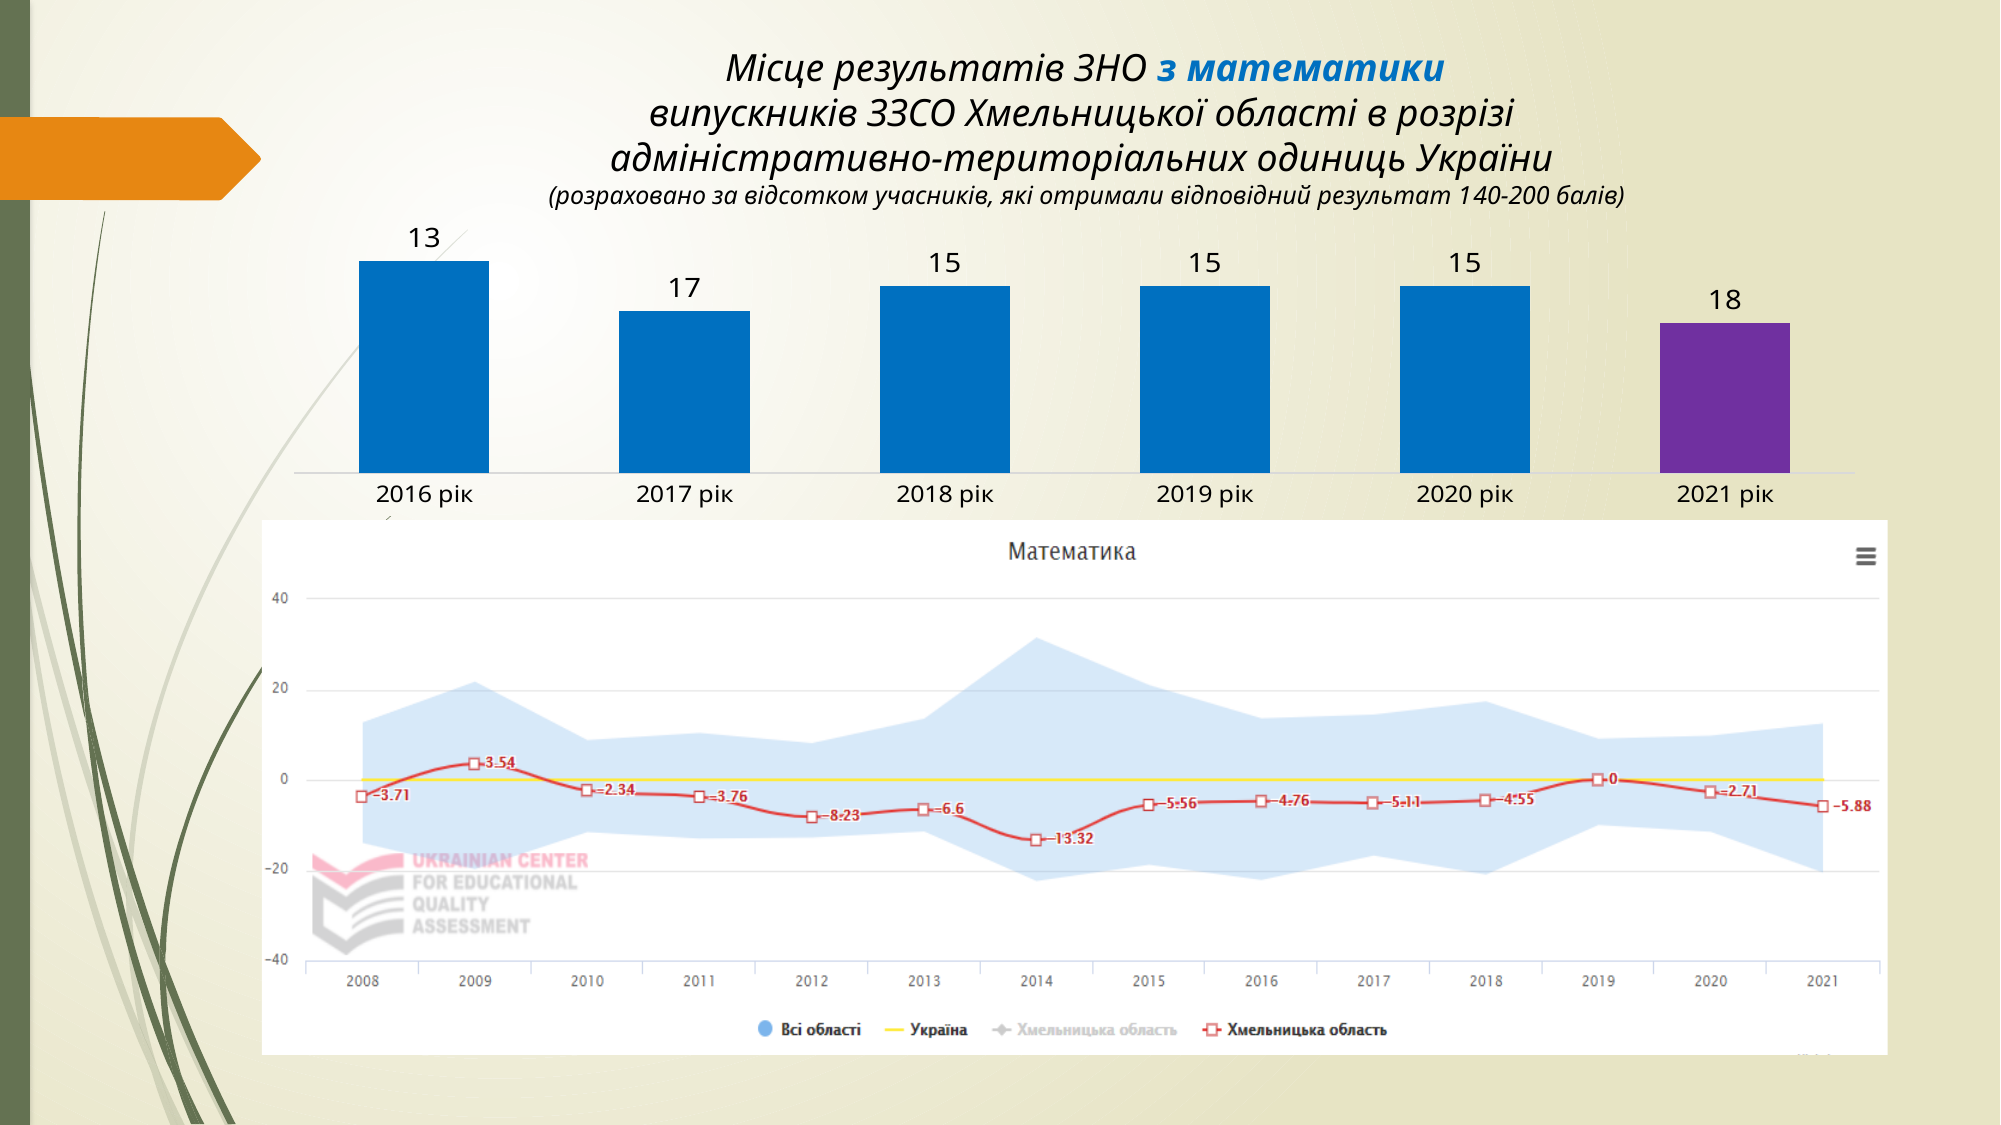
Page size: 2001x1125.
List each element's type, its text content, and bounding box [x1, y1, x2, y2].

picture [261, 520, 1888, 1055]
text_box Місце результатів ЗНО з математики випускників ЗЗСО Хмельницької області в розрізі адміністративно-територіальних одиниць України (розраховано за відсотком учасників, які отримали відповідний результат 140-200 балів) [285, 36, 1888, 217]
chart [261, 218, 1888, 516]
